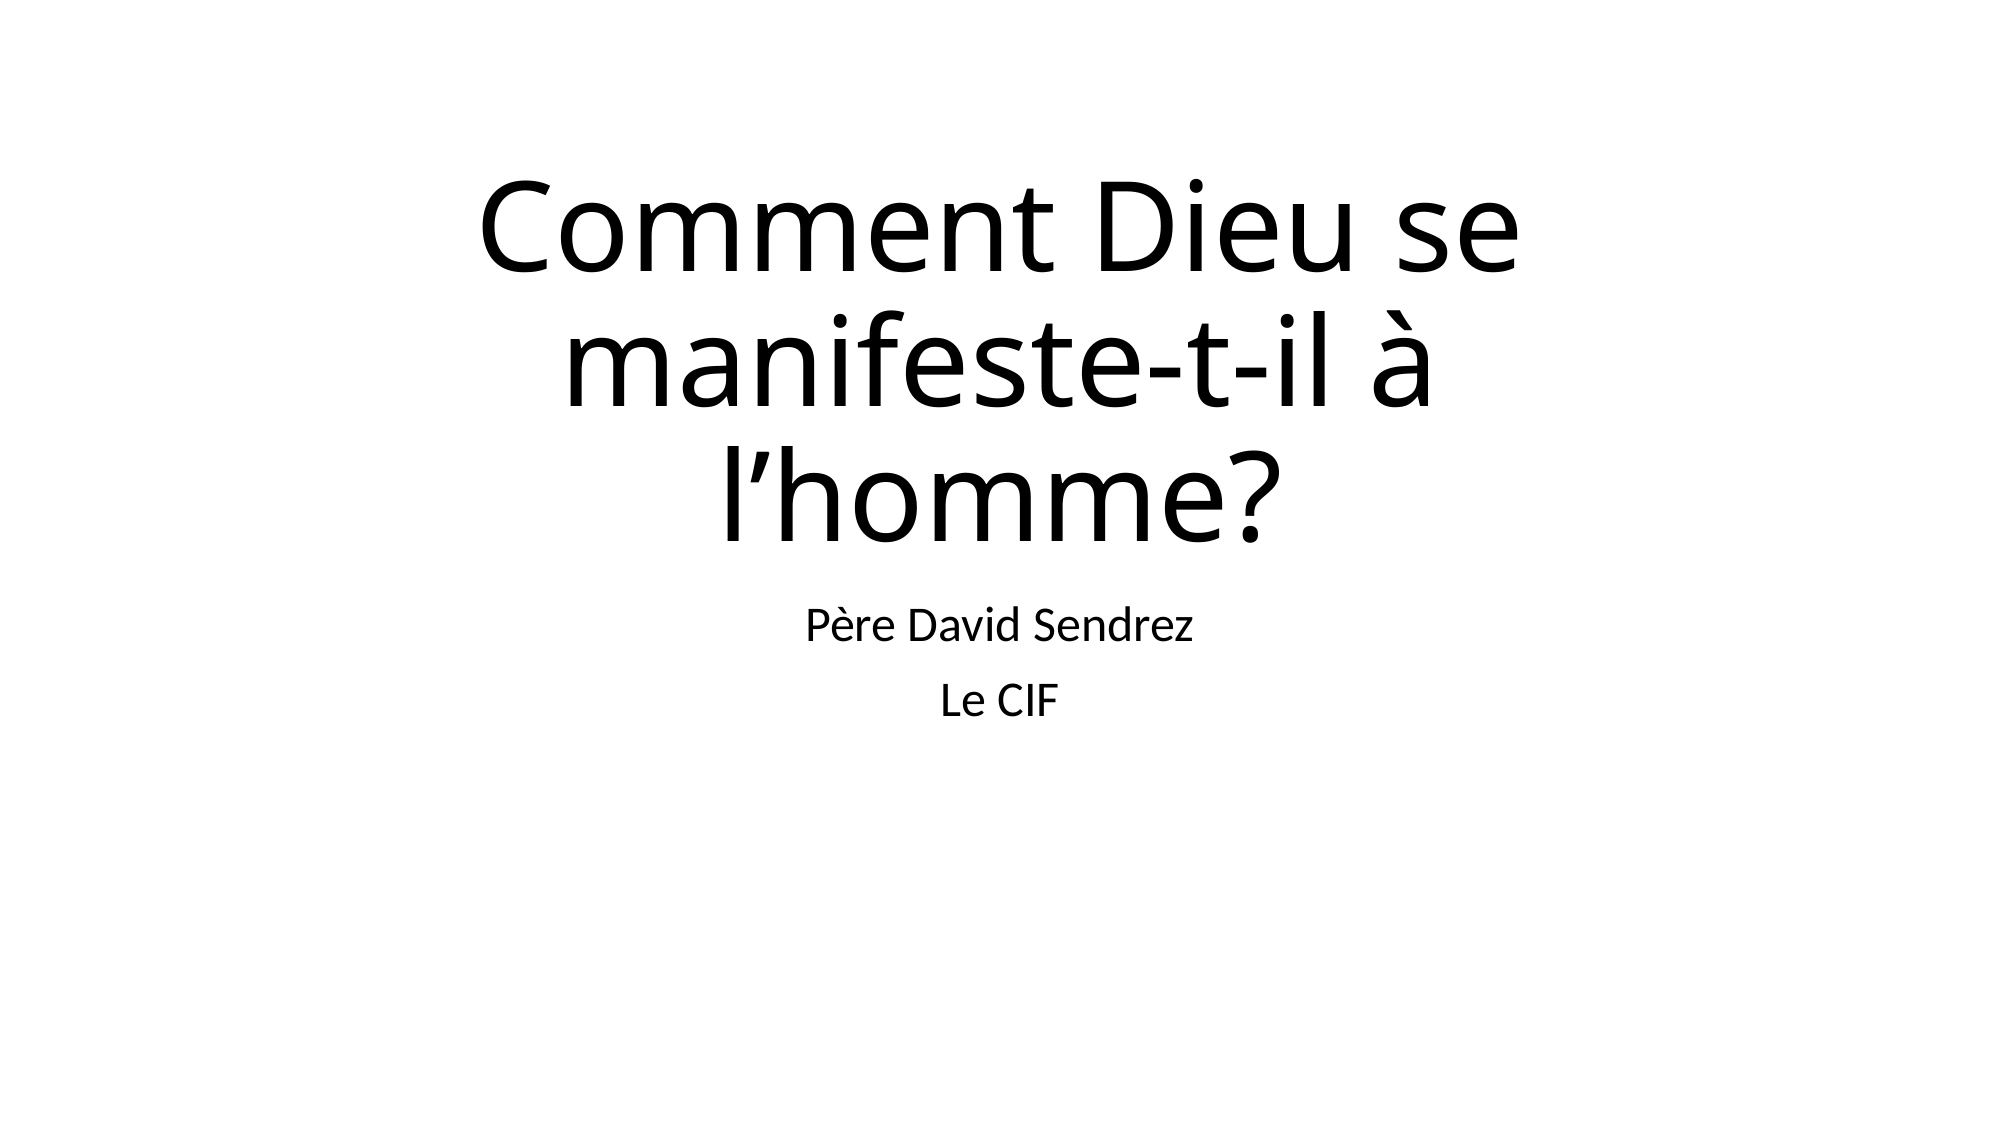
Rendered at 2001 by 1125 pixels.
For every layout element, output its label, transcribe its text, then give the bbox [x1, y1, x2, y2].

subtitle Père David Sendrez Le CIF [249, 590, 1750, 863]
title Comment Dieu se manifeste-t-il à l’homme? [249, 184, 1750, 576]
